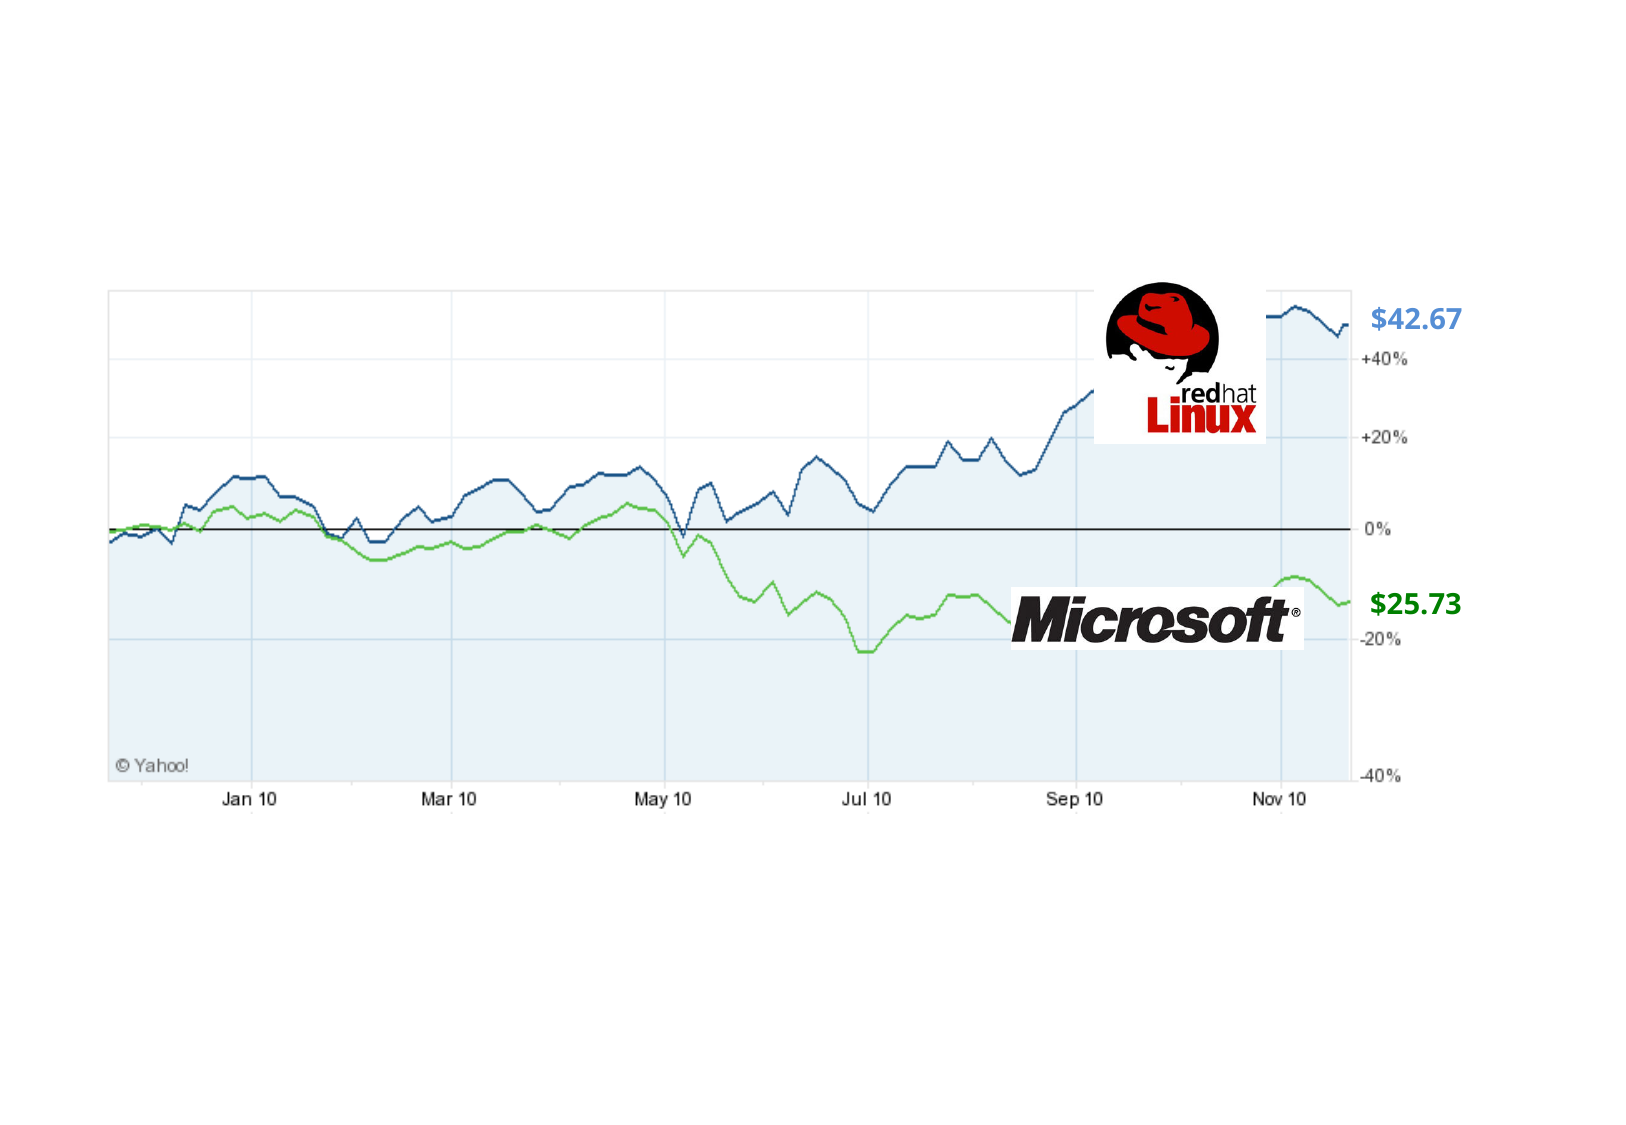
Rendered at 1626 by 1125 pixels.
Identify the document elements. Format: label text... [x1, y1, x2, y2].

text_box $42.67 [1418, 300, 1563, 336]
text_box $25.73 [1418, 585, 1562, 621]
picture [102, 274, 1415, 814]
